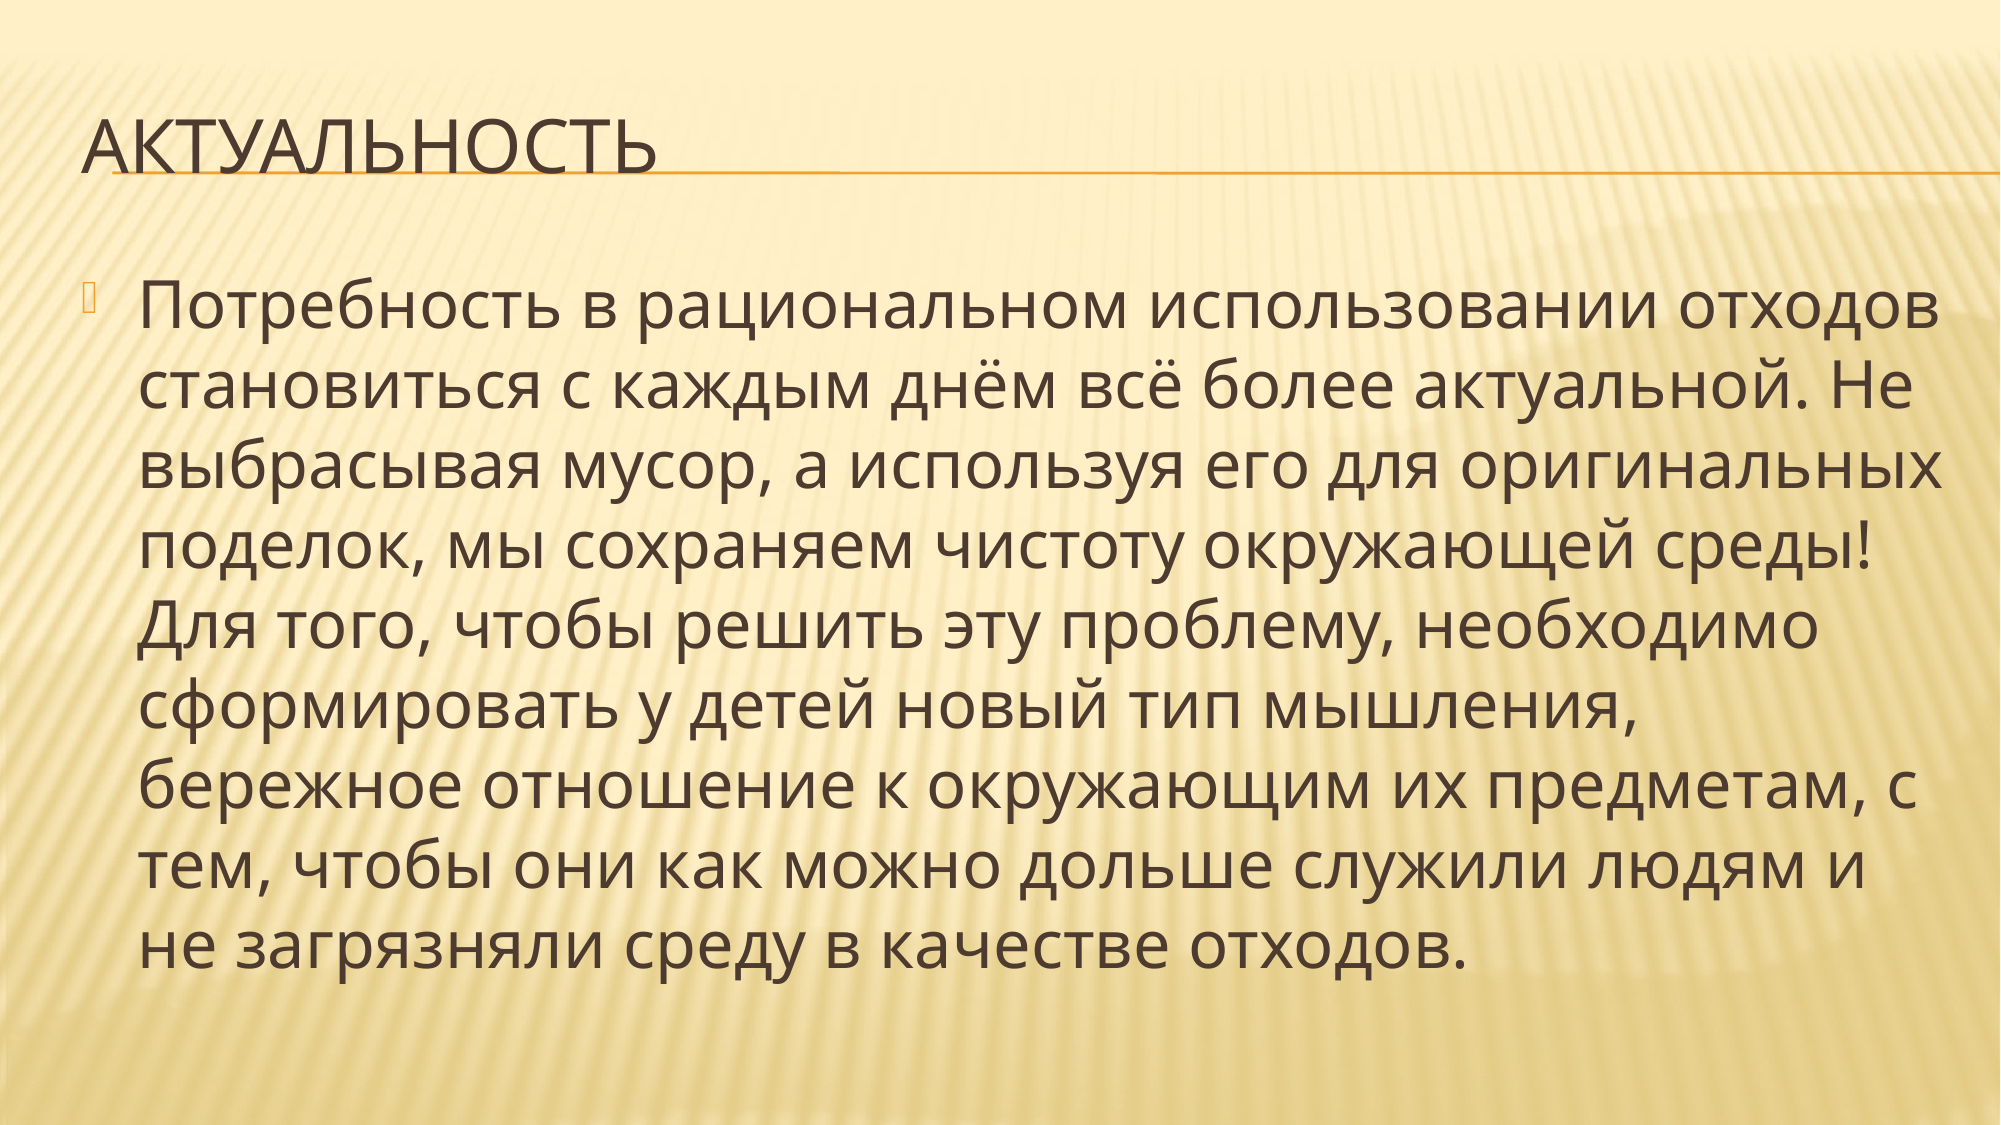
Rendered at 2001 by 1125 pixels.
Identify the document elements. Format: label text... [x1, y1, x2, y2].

list Потребность в рациональном использовании отходов становиться с каждым днём всё более актуальной. Не выбрасывая мусор, а используя его для оригинальных поделок, мы сохраняем чистоту окружающей среды! Для того, чтобы решить эту проблему, необходимо сформировать у детей новый тип мышления, бережное отношение к окружающим их предметам, с тем, чтобы они как можно дольше служили людям и не загрязняли среду в качестве отходов. [66, 254, 1967, 998]
title АКТУАЛЬНОСТЬ [66, 75, 1967, 213]
